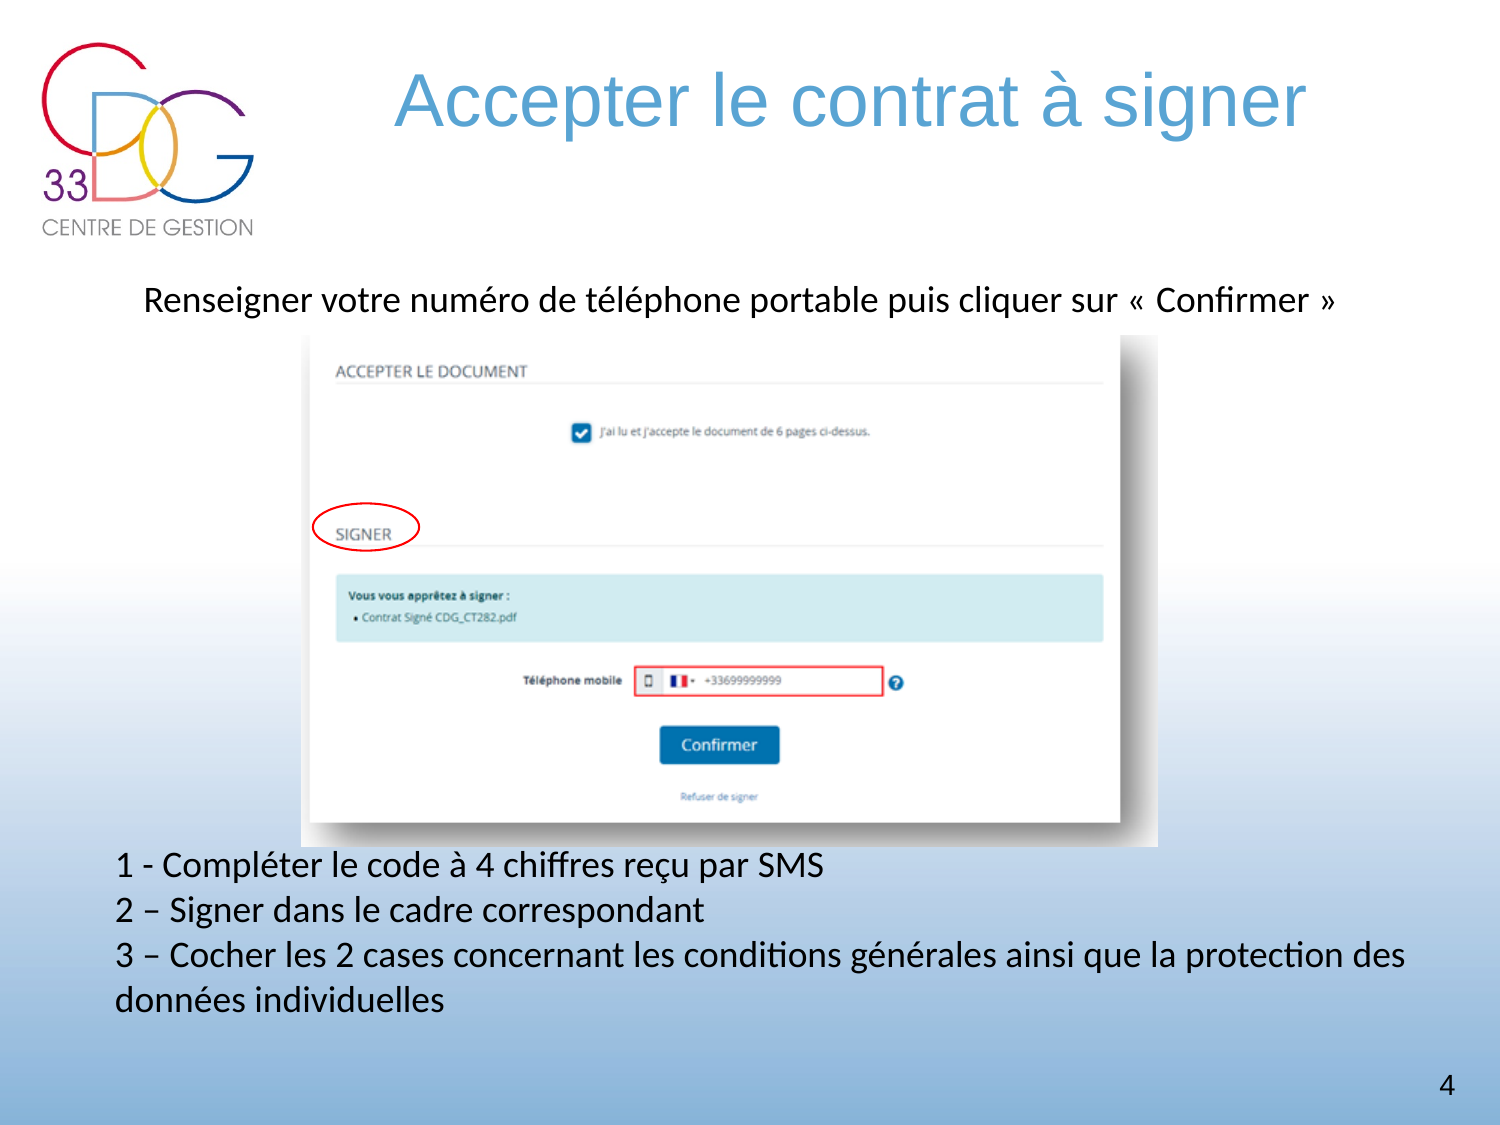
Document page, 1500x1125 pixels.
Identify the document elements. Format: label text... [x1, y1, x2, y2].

text_box Renseigner votre numéro de téléphone portable puis cliquer sur « Confirmer » [128, 264, 1369, 328]
slide_number 4 [1120, 1058, 1471, 1106]
text_box 1 - Compléter le code à 4 chiffres reçu par SMS 2 – Signer dans le cadre correspondant 3 – Cocher les 2 cases concernant les conditions générales ainsi que la protection des données individuelles [100, 833, 1436, 1028]
picture [0, 0, 1500, 1125]
title Accepter le contrat à signer [301, 19, 1402, 173]
